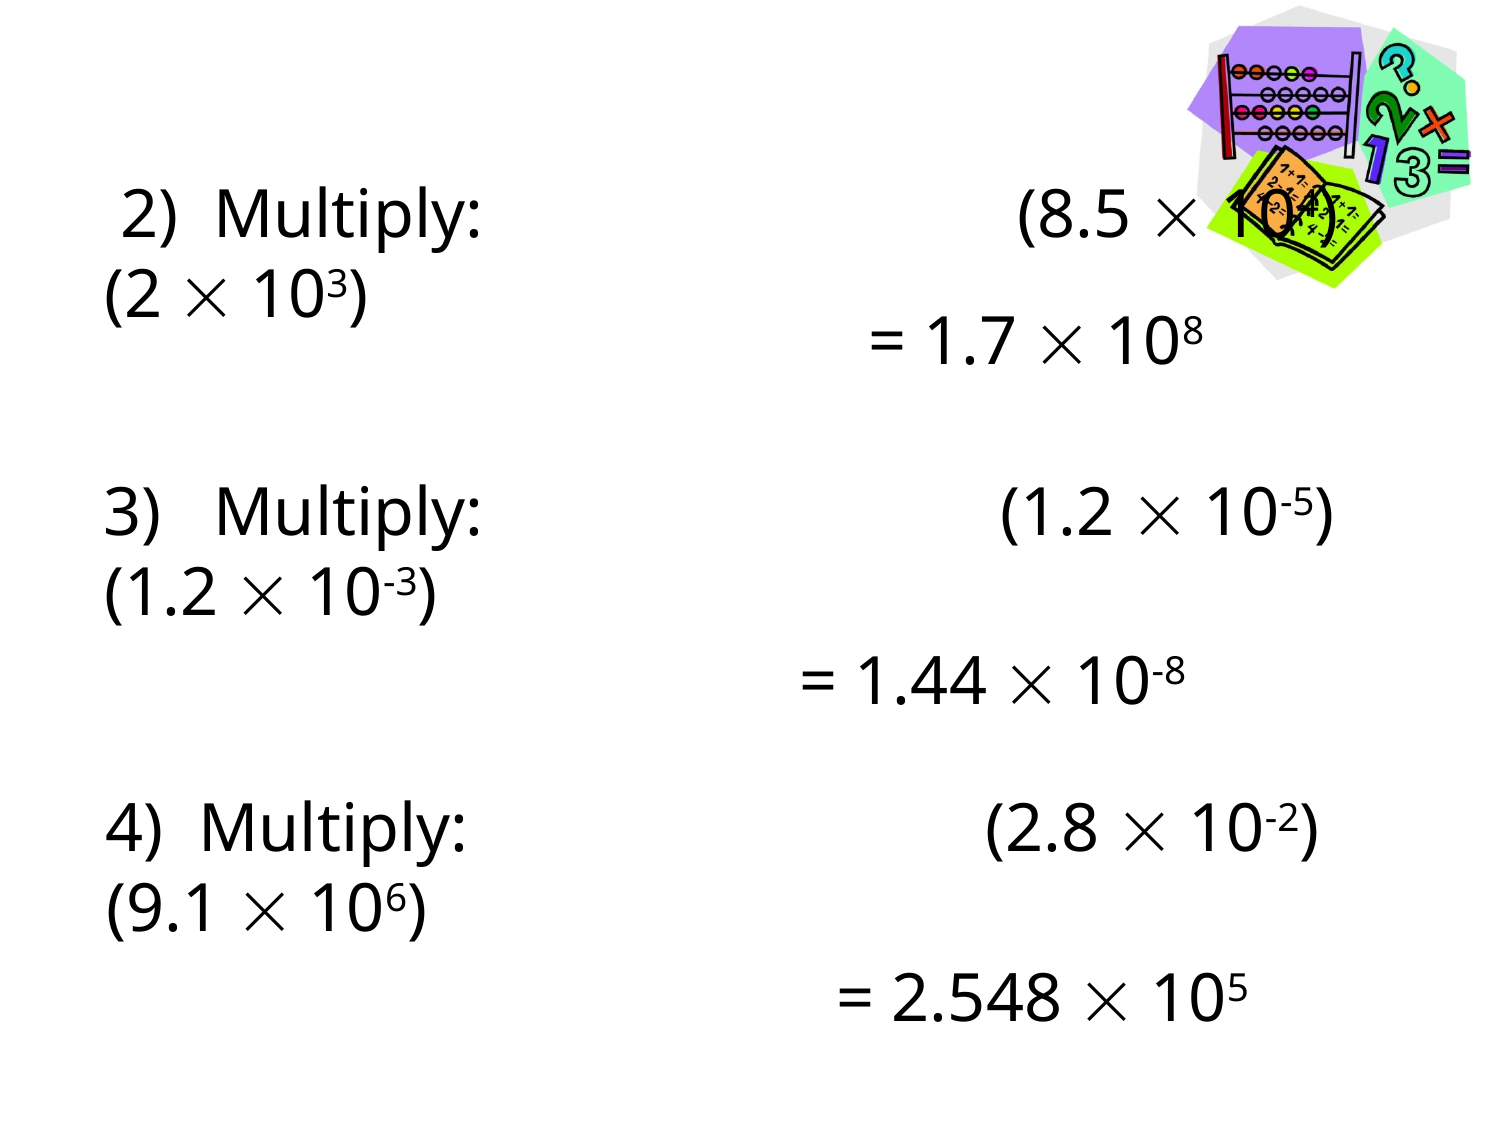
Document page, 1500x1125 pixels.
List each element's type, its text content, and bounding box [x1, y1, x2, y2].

text_box 2) Multiply: (8.5  104)(2  103) [88, 163, 1364, 424]
text_box = 1.44  10-8 [784, 630, 1356, 726]
list 3) Multiply: (1.2  10-5)(1.2  10-3) [88, 461, 1364, 754]
text_box 8.5 Scientific Notation [137, 49, 1388, 100]
text_box 4) Multiply: (2.8  10-2)(9.1  106) [90, 777, 1366, 1061]
text_box = 1.7  108 [853, 290, 1294, 386]
text_box = 2.548  105 [821, 947, 1372, 1043]
picture [1187, 0, 1472, 290]
